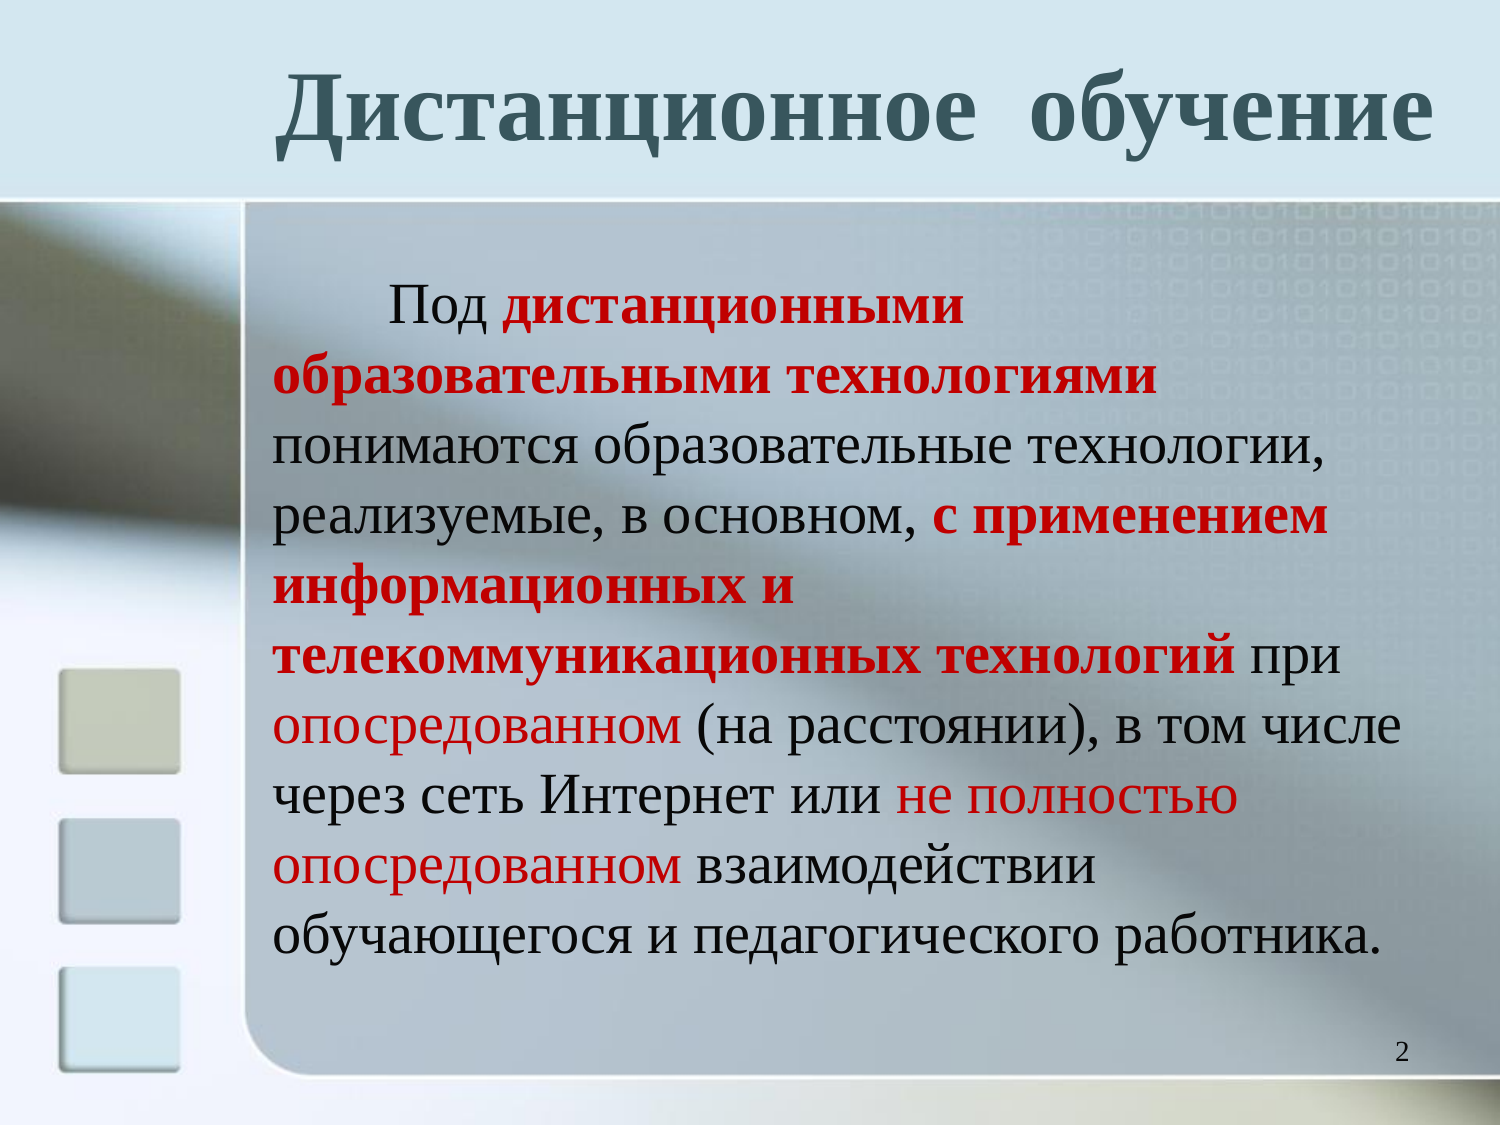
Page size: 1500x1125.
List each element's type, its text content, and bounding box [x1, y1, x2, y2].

title Дистанционное обучение [249, 12, 1462, 188]
text_box Под дистанционными образовательными технологиями понимаются образовательные технологии, реализуемые, в основном, с применением информационных и телекоммуникационных технологий при опосредованном (на расстоянии), в том числе через сеть Интернет или не полностью опосредованном взаимодействии обучающегося и педагогического работника. [257, 257, 1465, 973]
picture [0, 0, 1500, 1125]
slide_number 2 [1074, 1024, 1426, 1103]
